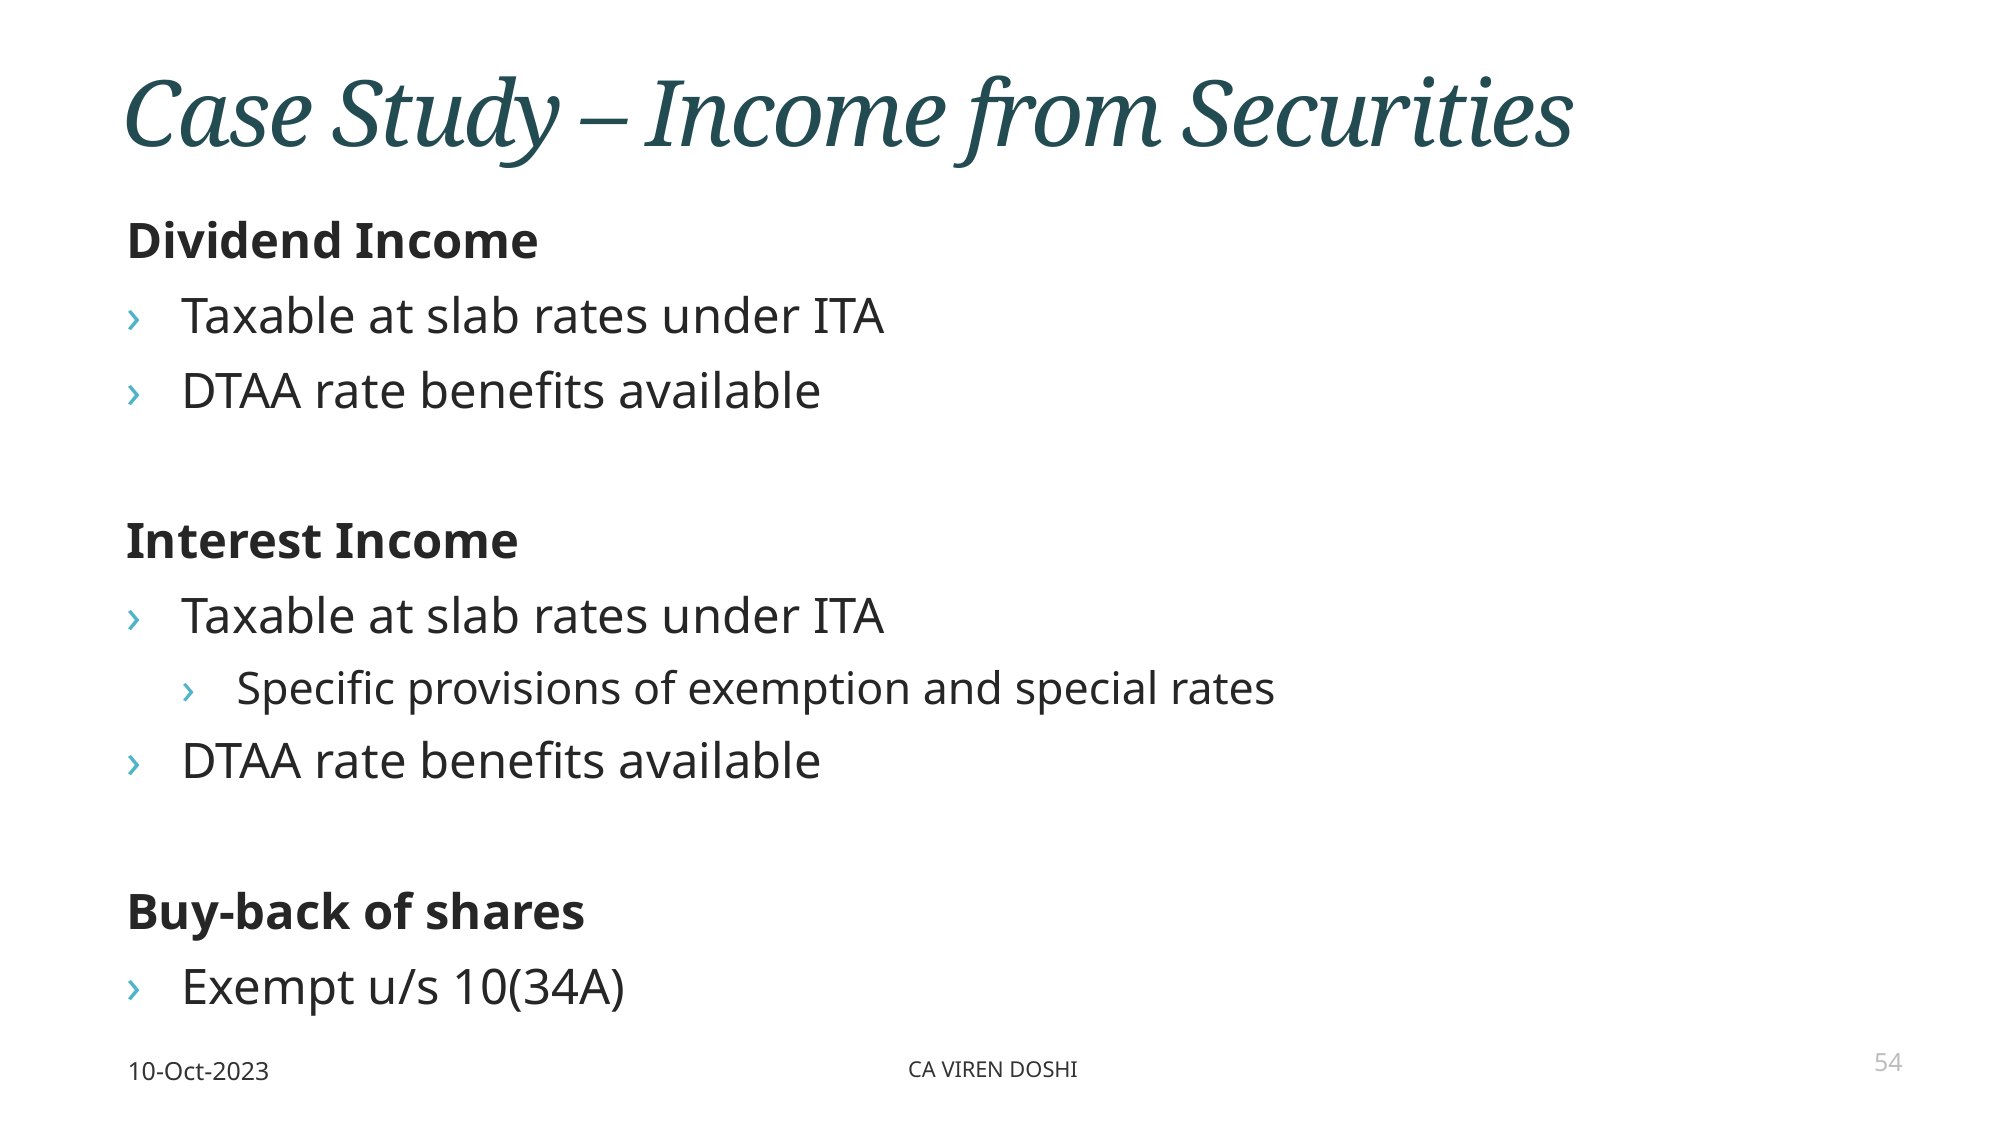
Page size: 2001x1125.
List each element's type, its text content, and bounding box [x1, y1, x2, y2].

list Dividend Income Taxable at slab rates under ITA DTAA rate benefits available Interest Income Taxable at slab rates under ITA Specific provisions of exemption and special rates DTAA rate benefits available Buy-back of shares Exempt u/s 10(34A) [111, 202, 1876, 1024]
footer CA Viren Doshi [580, 1051, 1406, 1090]
slide_number 10-Oct-2023 [112, 1051, 580, 1090]
title Case Study – Income from Securities [107, 35, 1876, 203]
slide_number 54 [1455, 1051, 1918, 1088]
